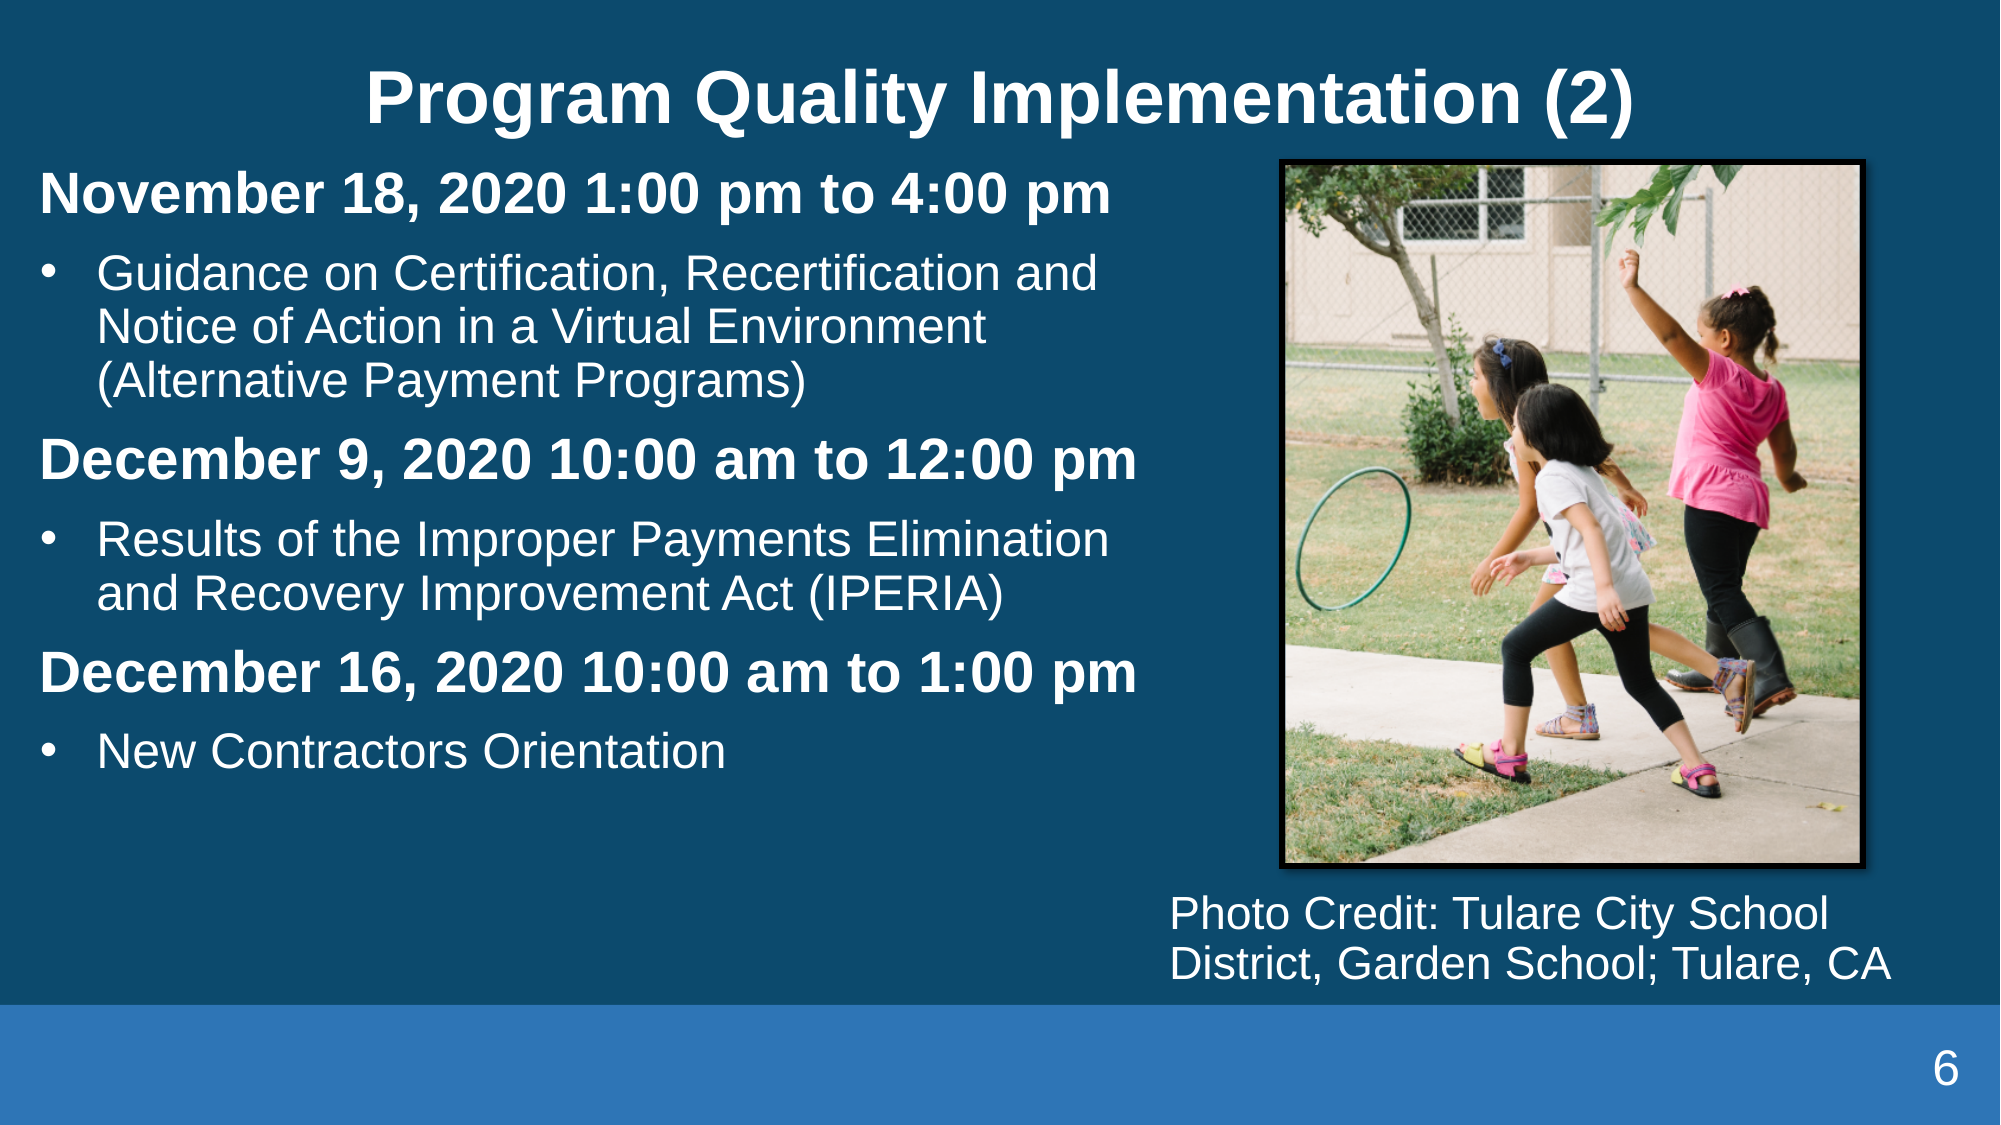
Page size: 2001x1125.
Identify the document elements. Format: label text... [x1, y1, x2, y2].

list Photo Credit: Tulare City School District, Garden School; Tulare, CA [1154, 881, 1975, 998]
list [1285, 165, 1860, 864]
title Program Quality Implementation (2) [24, 33, 1978, 166]
list November 18, 2020 1:00 pm to 4:00 pm Guidance on Certification, Recertification and Notice of Action in a Virtual Environment (Alternative Payment Programs) December 9, 2020 10:00 am to 12:00 pm Results of the Improper Payments Elimination and Recovery Improvement Act (IPERIA) December 16, 2020 10:00 am to 1:00 pm New Contractors Orientation [24, 155, 1197, 997]
slide_number 6 [1524, 1035, 1975, 1095]
